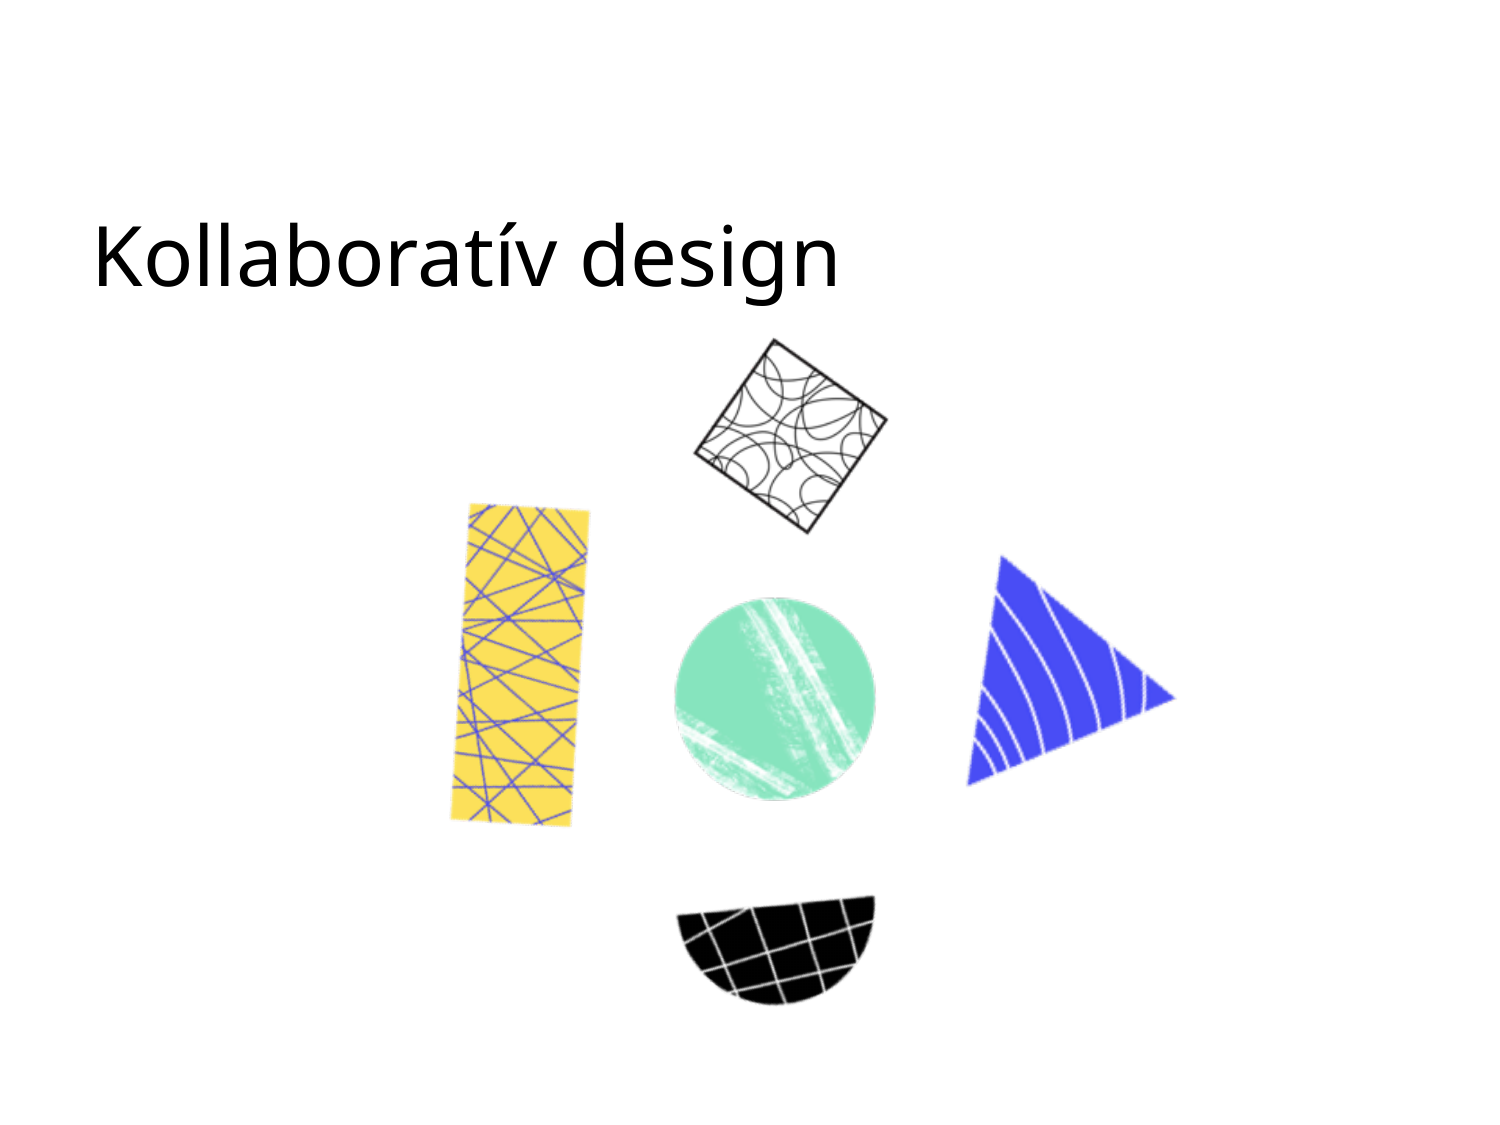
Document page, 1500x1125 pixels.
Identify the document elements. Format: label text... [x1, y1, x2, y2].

picture [294, 329, 1252, 1125]
title Kollaboratív design [76, 107, 891, 318]
